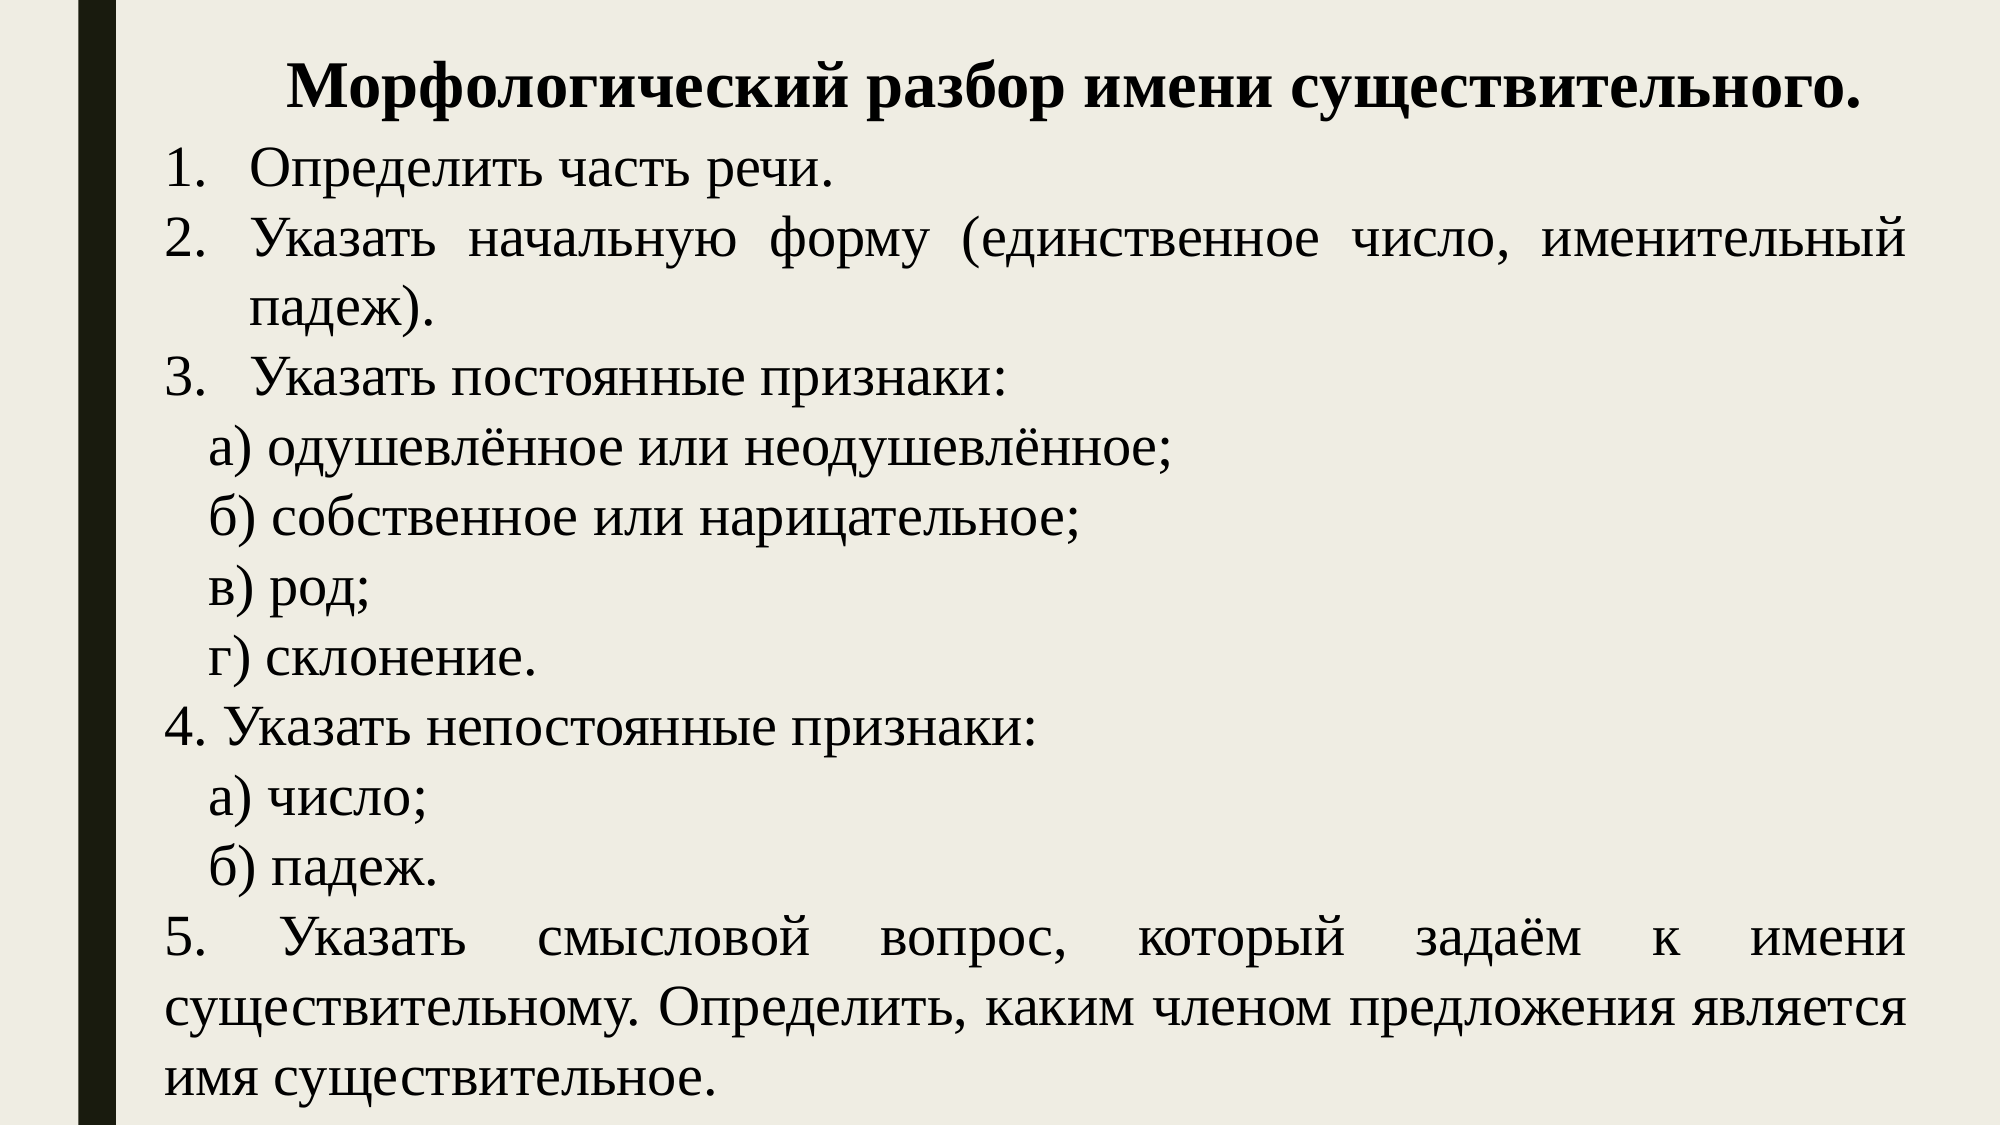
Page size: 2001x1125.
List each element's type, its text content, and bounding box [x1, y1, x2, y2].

text_box Морфологический разбор имени существительного. [271, 33, 1880, 120]
text_box Определить часть речи. Указать начальную форму (единственное число, именительный падеж). Указать постоянные признаки: а) одушевлённое или неодушевлённое; б) собственное или нарицательное; в) род; г) склонение. 4. Указать непостоянные признаки: а) число; б) падеж. 5. Указать смысловой вопрос, который задаём к имени существительному. Определить, каким членом предложения является имя существительное. [149, 120, 1923, 1115]
